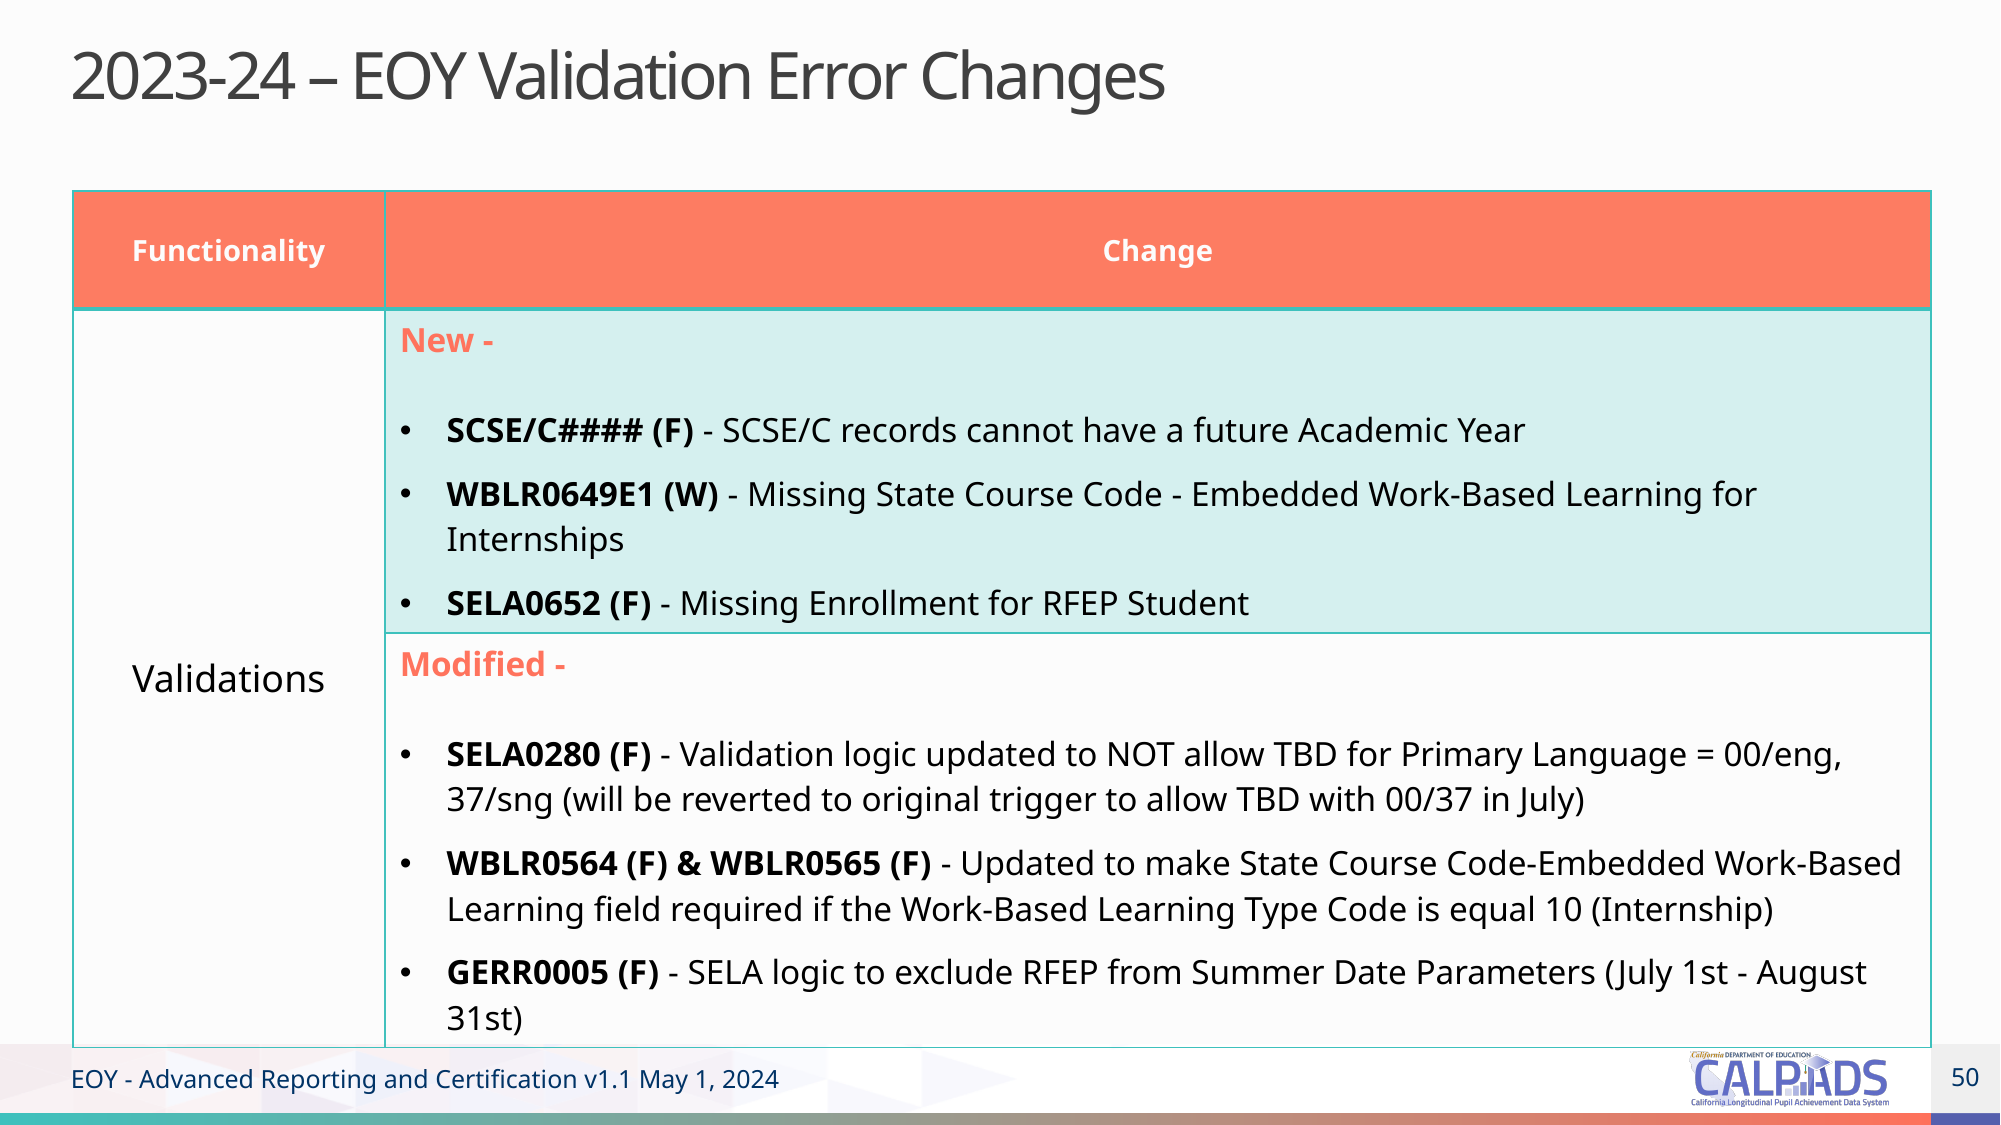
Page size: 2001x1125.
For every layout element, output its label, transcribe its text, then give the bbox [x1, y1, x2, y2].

table_header Functionality [74, 192, 384, 307]
footer EOY - Advanced Reporting and Certification v1.1 May 1, 2024 [70, 1044, 969, 1112]
table_header Change [386, 192, 1930, 307]
picture [0, 1044, 1931, 1113]
table_cell Validations [74, 311, 384, 1047]
title 2023-24 – EOY Validation Error Changes [70, 43, 1931, 115]
table_cell Modified - SELA0280 (F) - Validation logic updated to NOT allow TBD for Primary Language = 00/eng, 37/sng (will be reverted to original trigger to allow TBD with 00/37 in July) WBLR0564 (F) & WBLR0565 (F) - Updated to make State Course Code-Embedded Work-Based Learning field required if the Work-Based Learning Type Code is equal 10 (Internship) GERR0005 (F) - SELA logic to exclude RFEP from Summer Date Parameters (July 1st - August 31st) [386, 634, 1930, 1047]
table_cell New - SCSE/C#### (F) - SCSE/C records cannot have a future Academic Year WBLR0649E1 (W) - Missing State Course Code - Embedded Work-Based Learning for Internships SELA0652 (F) - Missing Enrollment for RFEP Student [386, 311, 1930, 632]
slide_number 50 [1931, 1044, 2000, 1114]
